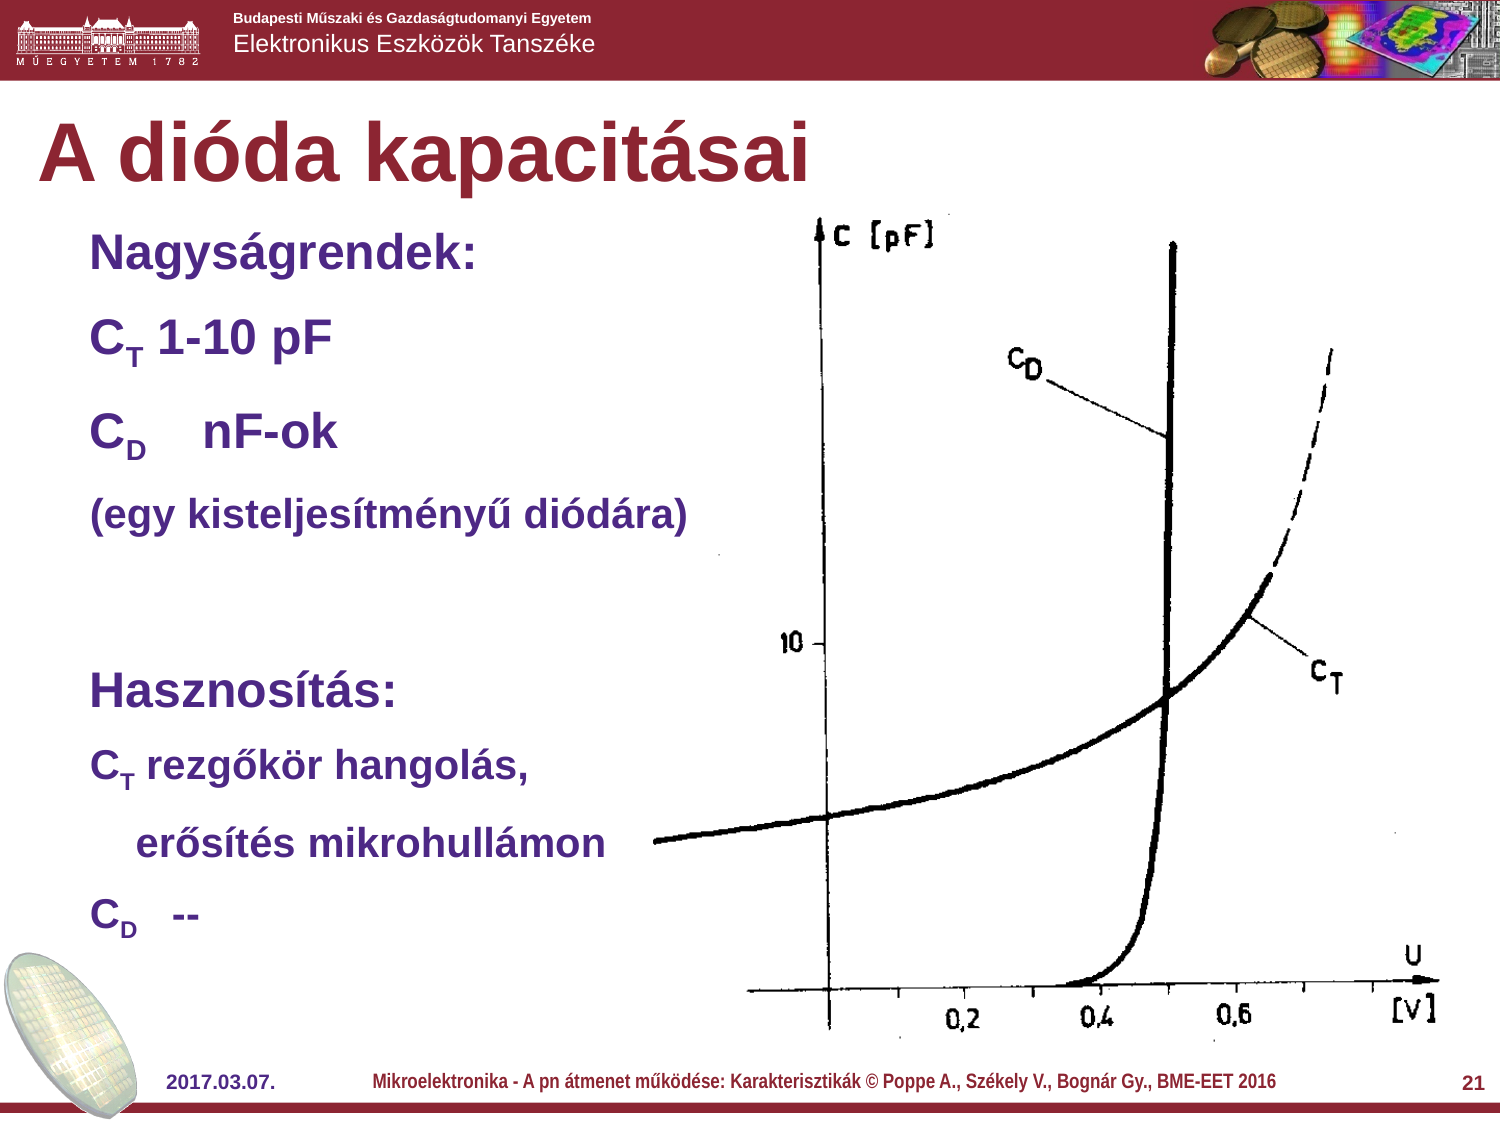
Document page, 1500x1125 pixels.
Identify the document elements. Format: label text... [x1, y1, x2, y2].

picture [0, 942, 140, 1125]
footer Mikroelektronika - A pn átmenet működése: Karakterisztikák © Poppe A., Székely V., Bognár Gy., BME-EET 2016 [357, 1060, 1346, 1109]
text_box Hasznosítás: CT rezgőkör hangolás, erősítés mikrohullámon CD -- [74, 649, 620, 951]
text_box Nagyságrendek: CT 1-10 pF CD nF-ok (egy kisteljesítményű diódára) [75, 212, 620, 545]
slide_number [151, 1060, 351, 1101]
title A dióda kapacitásai [22, 75, 1474, 221]
picture [625, 193, 1454, 1050]
picture [1193, 1, 1500, 78]
slide_number 21 [1374, 1061, 1500, 1106]
